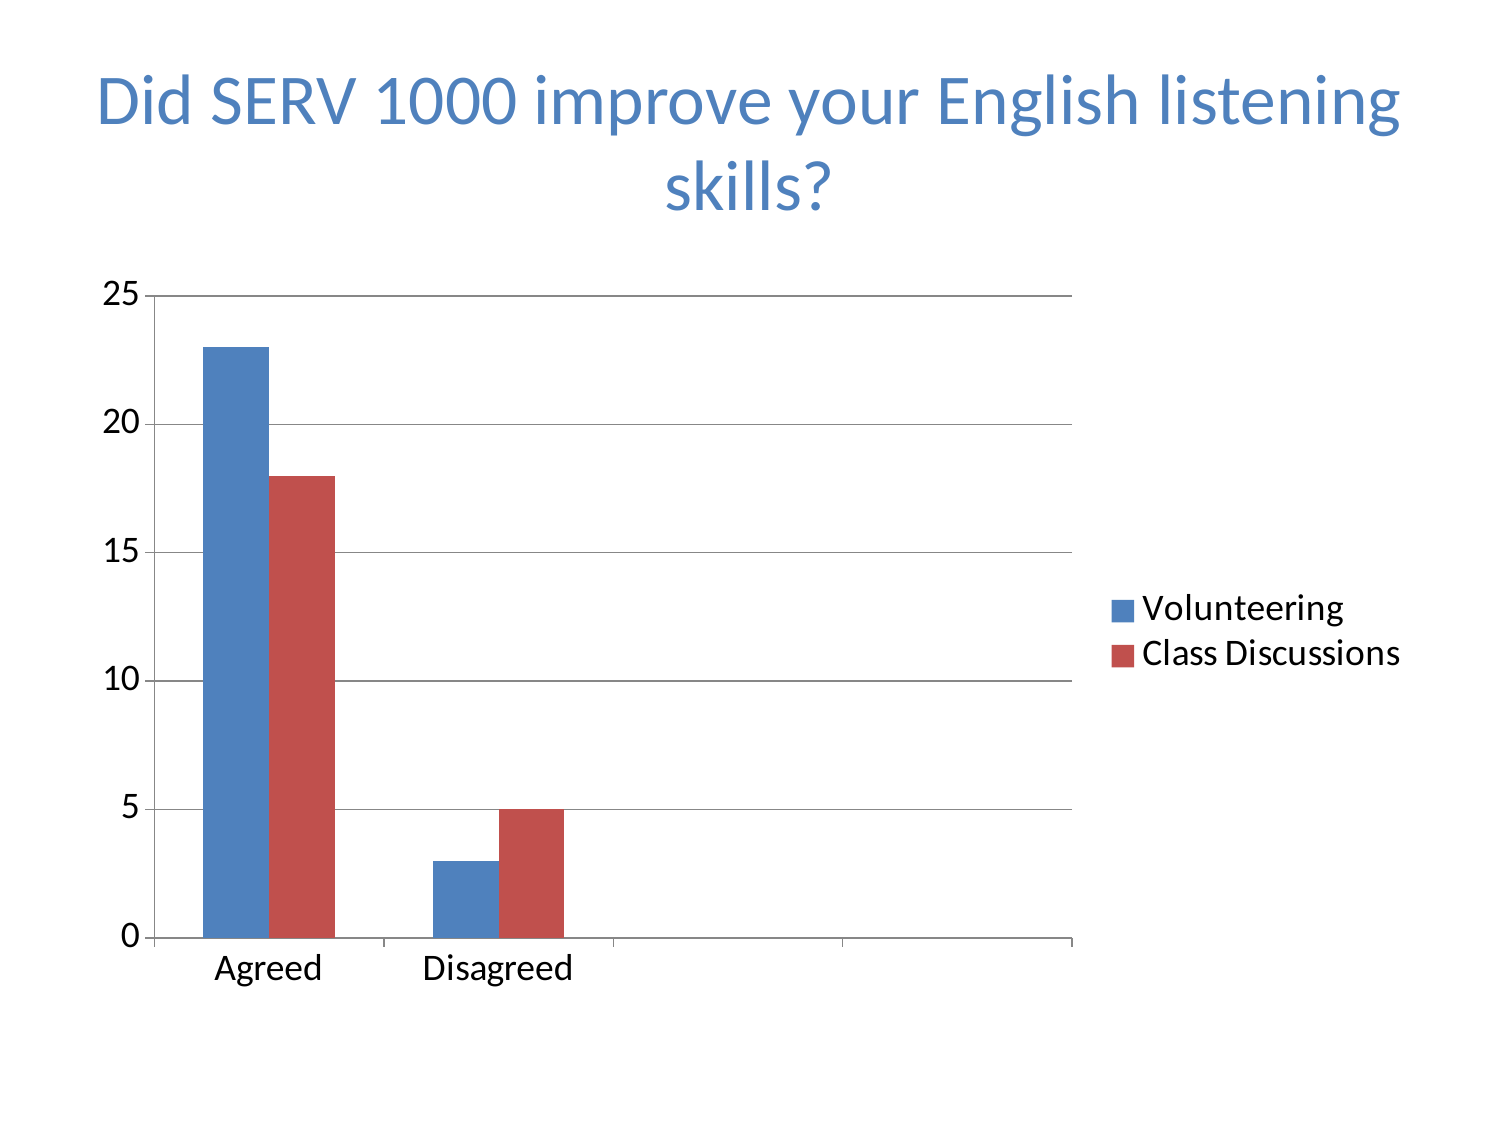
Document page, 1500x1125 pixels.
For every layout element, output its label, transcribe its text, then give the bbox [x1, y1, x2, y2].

chart [74, 262, 1426, 1006]
title Did SERV 1000 improve your English listening skills? [75, 45, 1425, 233]
